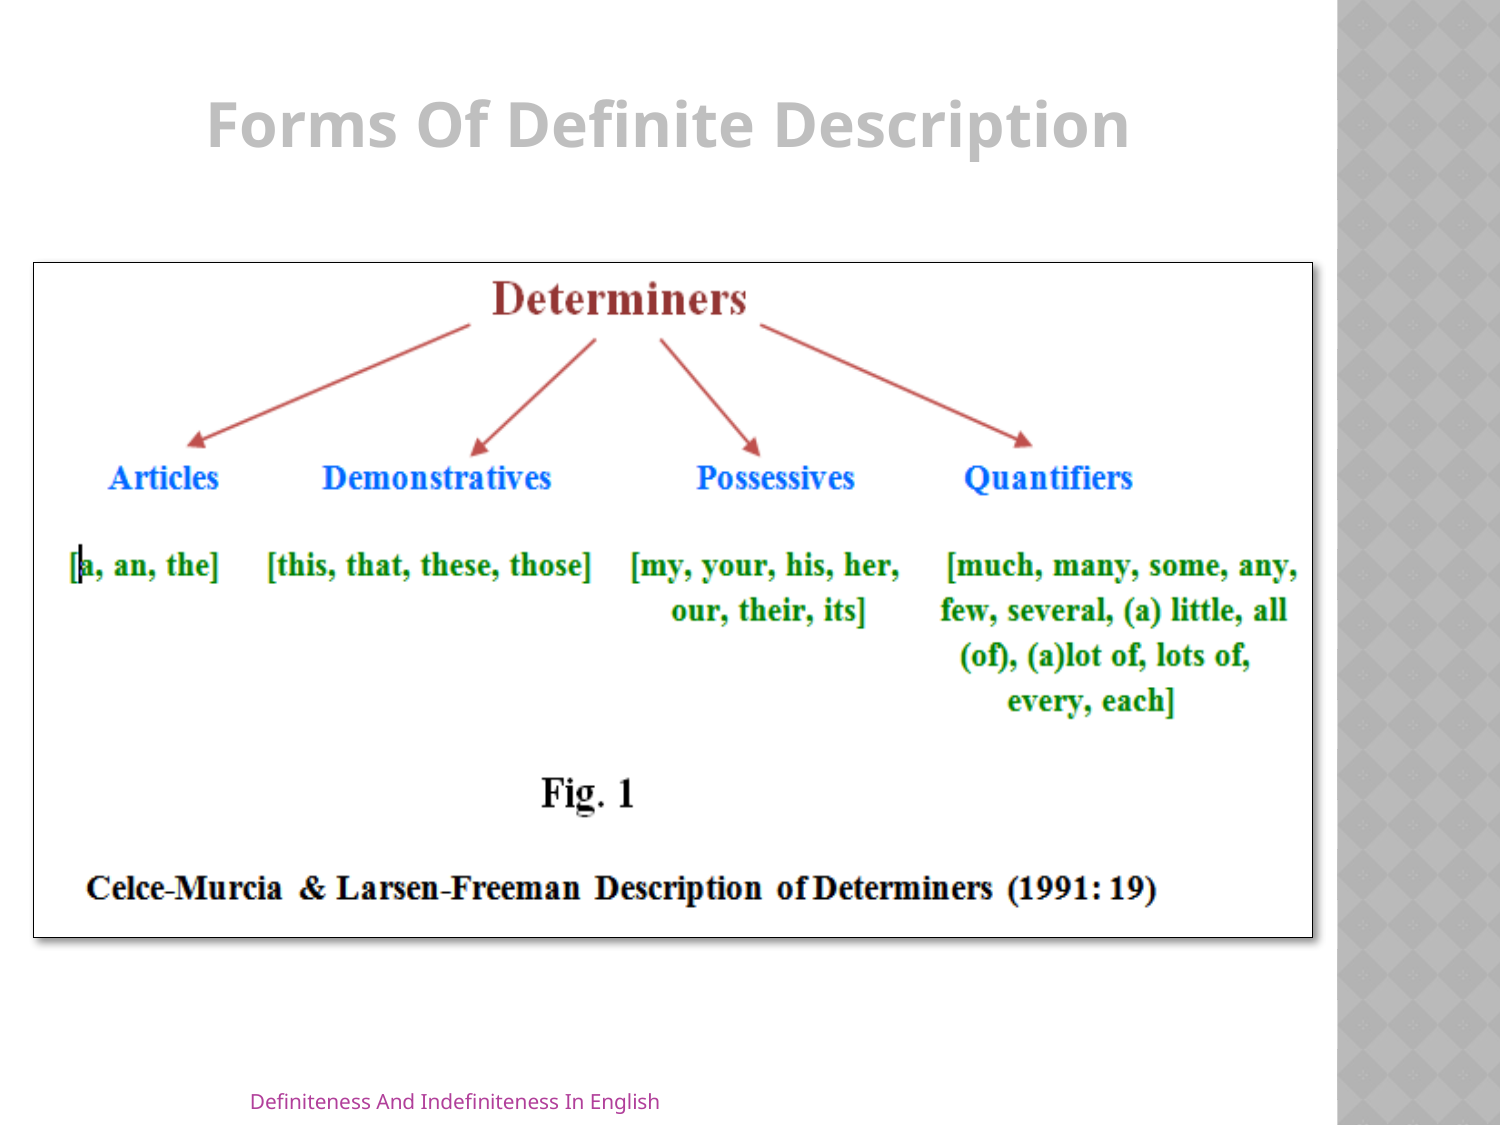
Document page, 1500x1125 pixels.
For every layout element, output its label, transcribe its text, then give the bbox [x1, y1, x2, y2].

picture [32, 261, 1313, 938]
title Forms Of Definite Description [75, 52, 1263, 240]
footer Definiteness And Indefiniteness In English [75, 1075, 675, 1114]
